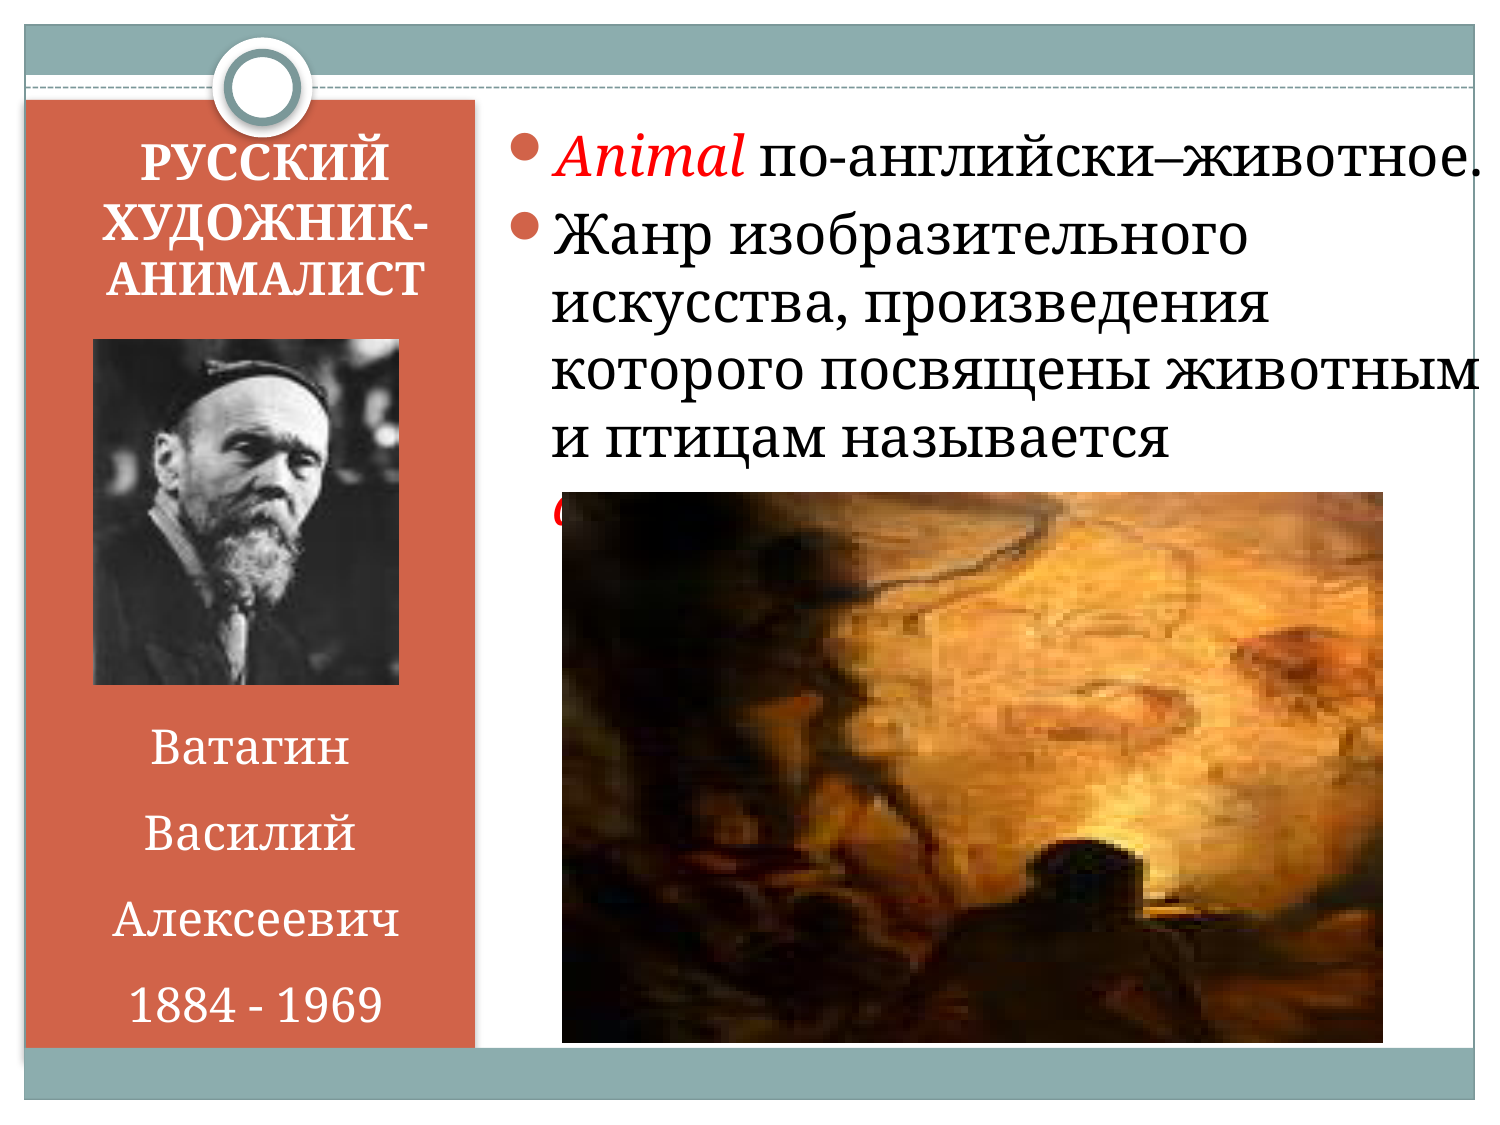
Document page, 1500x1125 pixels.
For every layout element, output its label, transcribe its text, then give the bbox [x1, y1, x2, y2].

list Animal по-английски–животное. Жанр изобразительного искусства, произведения которого посвящены животным и птицам называется анималистическим. [492, 112, 1500, 1000]
picture [93, 339, 399, 685]
picture [562, 491, 1384, 1044]
title РУССКИЙ ХУДОЖНИК-АНИМАЛИСТ [62, 105, 469, 313]
list Ватагин Василий Алексеевич 1884 - 1969 [62, 324, 450, 1043]
